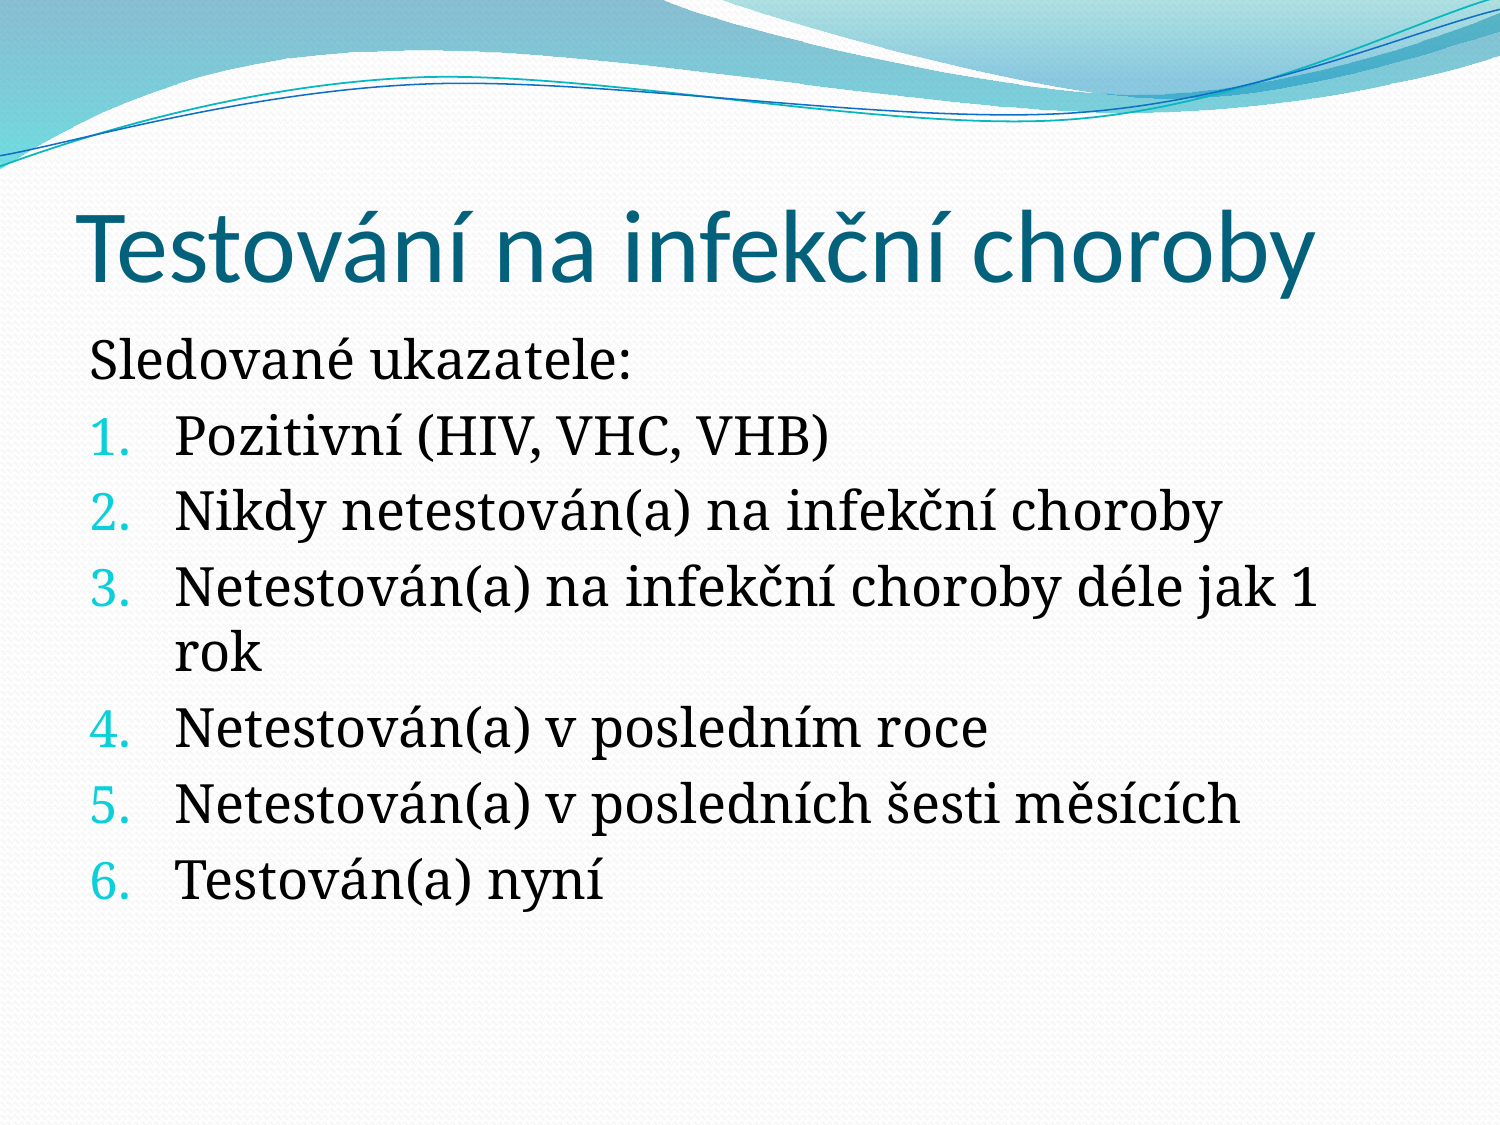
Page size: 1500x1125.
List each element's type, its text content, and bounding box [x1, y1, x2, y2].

title Testování na infekční choroby [75, 115, 1425, 303]
list Sledované ukazatele: Pozitivní (HIV, VHC, VHB) Nikdy netestován(a) na infekční choroby Netestován(a) na infekční choroby déle jak 1 rok Netestován(a) v posledním roce Netestován(a) v posledních šesti měsících Testován(a) nyní [75, 317, 1425, 1038]
